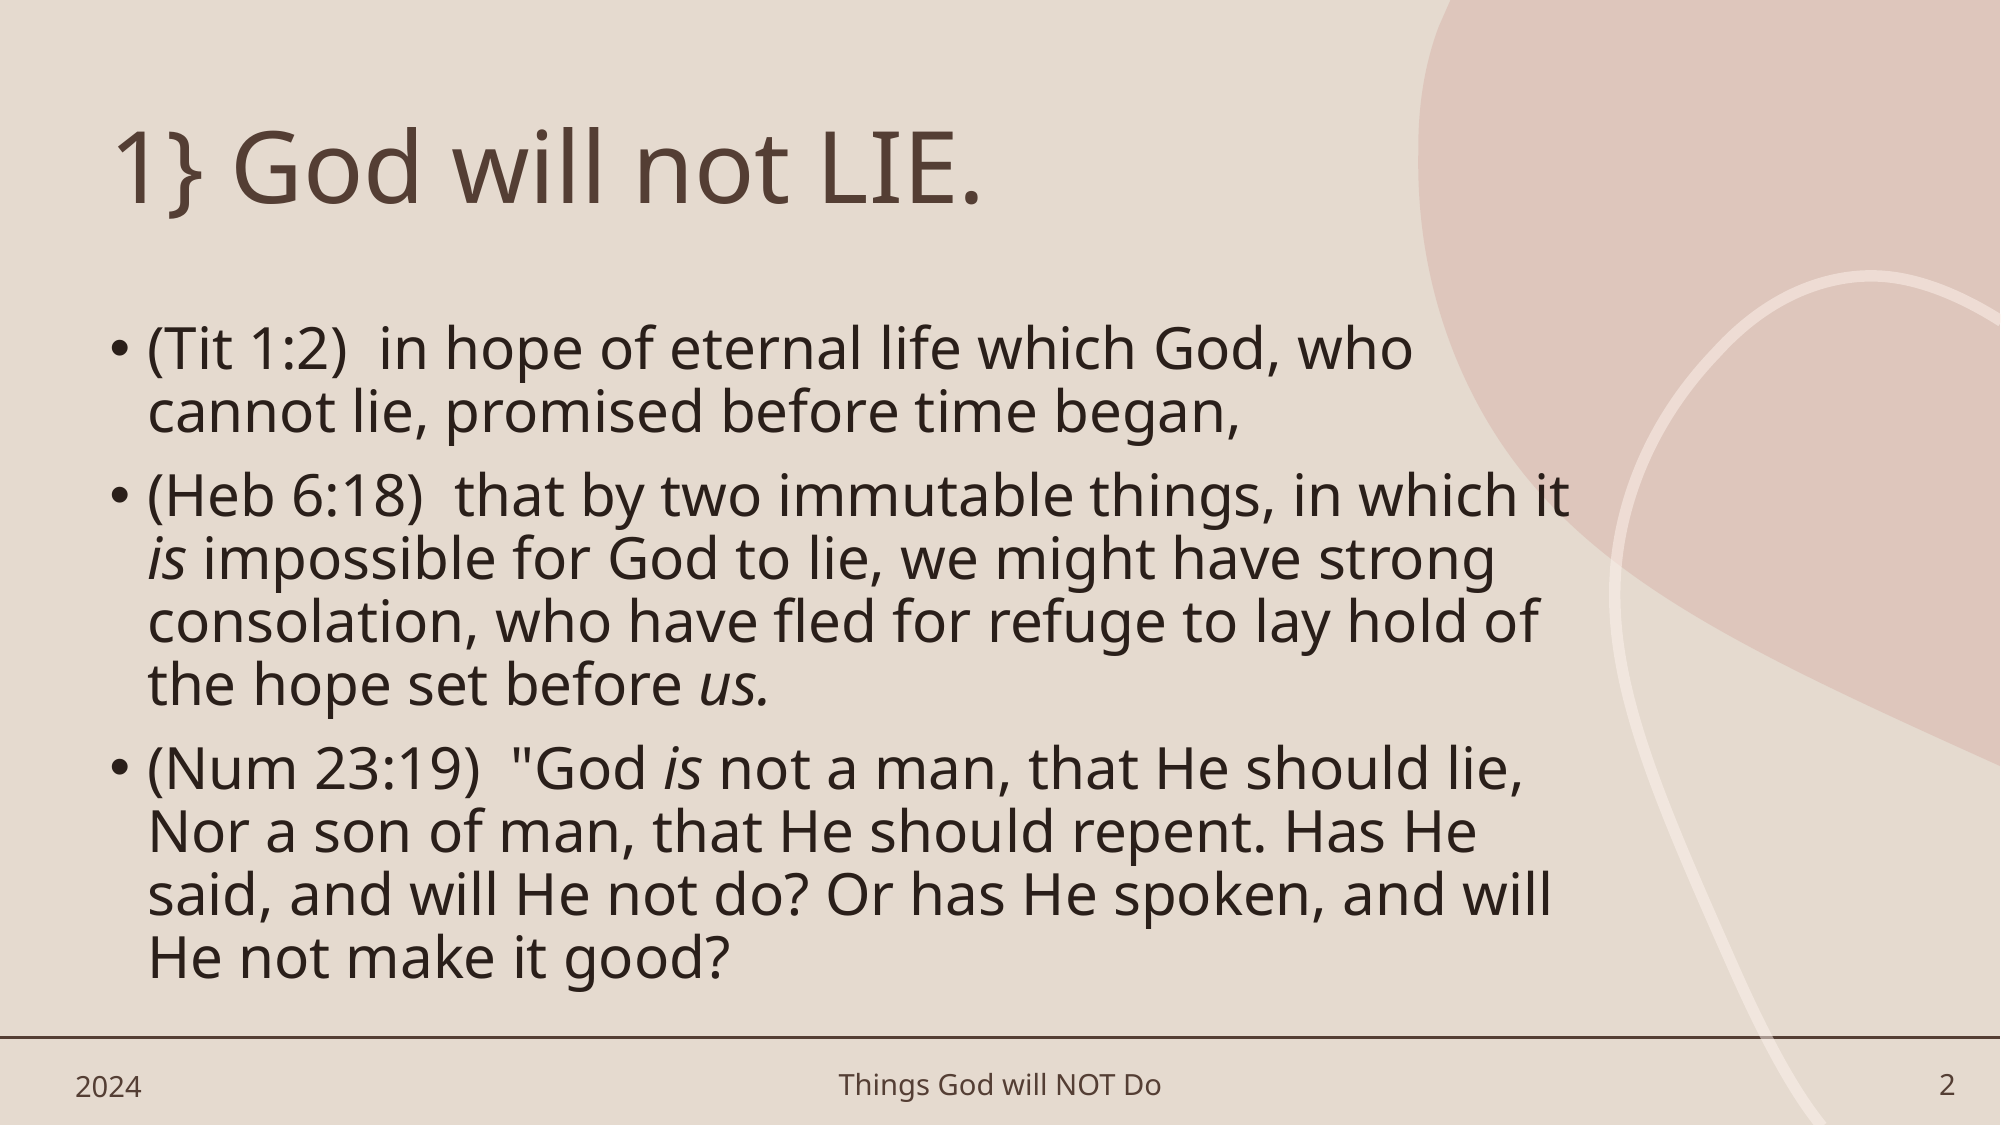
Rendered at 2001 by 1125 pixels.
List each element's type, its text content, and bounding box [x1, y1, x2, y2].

slide_number 2 [1808, 1060, 1971, 1112]
list (Tit 1:2) in hope of eternal life which God, who cannot lie, promised before time began, (Heb 6:18) that by two immutable things, in which it is impossible for God to lie, we might have strong consolation, who have fled for refuge to lay hold of the hope set before us. (Num 23:19) "God is not a man, that He should lie, Nor a son of man, that He should repent. Has He said, and will He not do? Or has He spoken, and will He not make it good? [94, 311, 1631, 948]
slide_number 2024 [60, 1060, 222, 1112]
footer Things God will NOT Do [718, 1060, 1283, 1112]
title 1} God will not LIE. [94, 115, 1820, 227]
